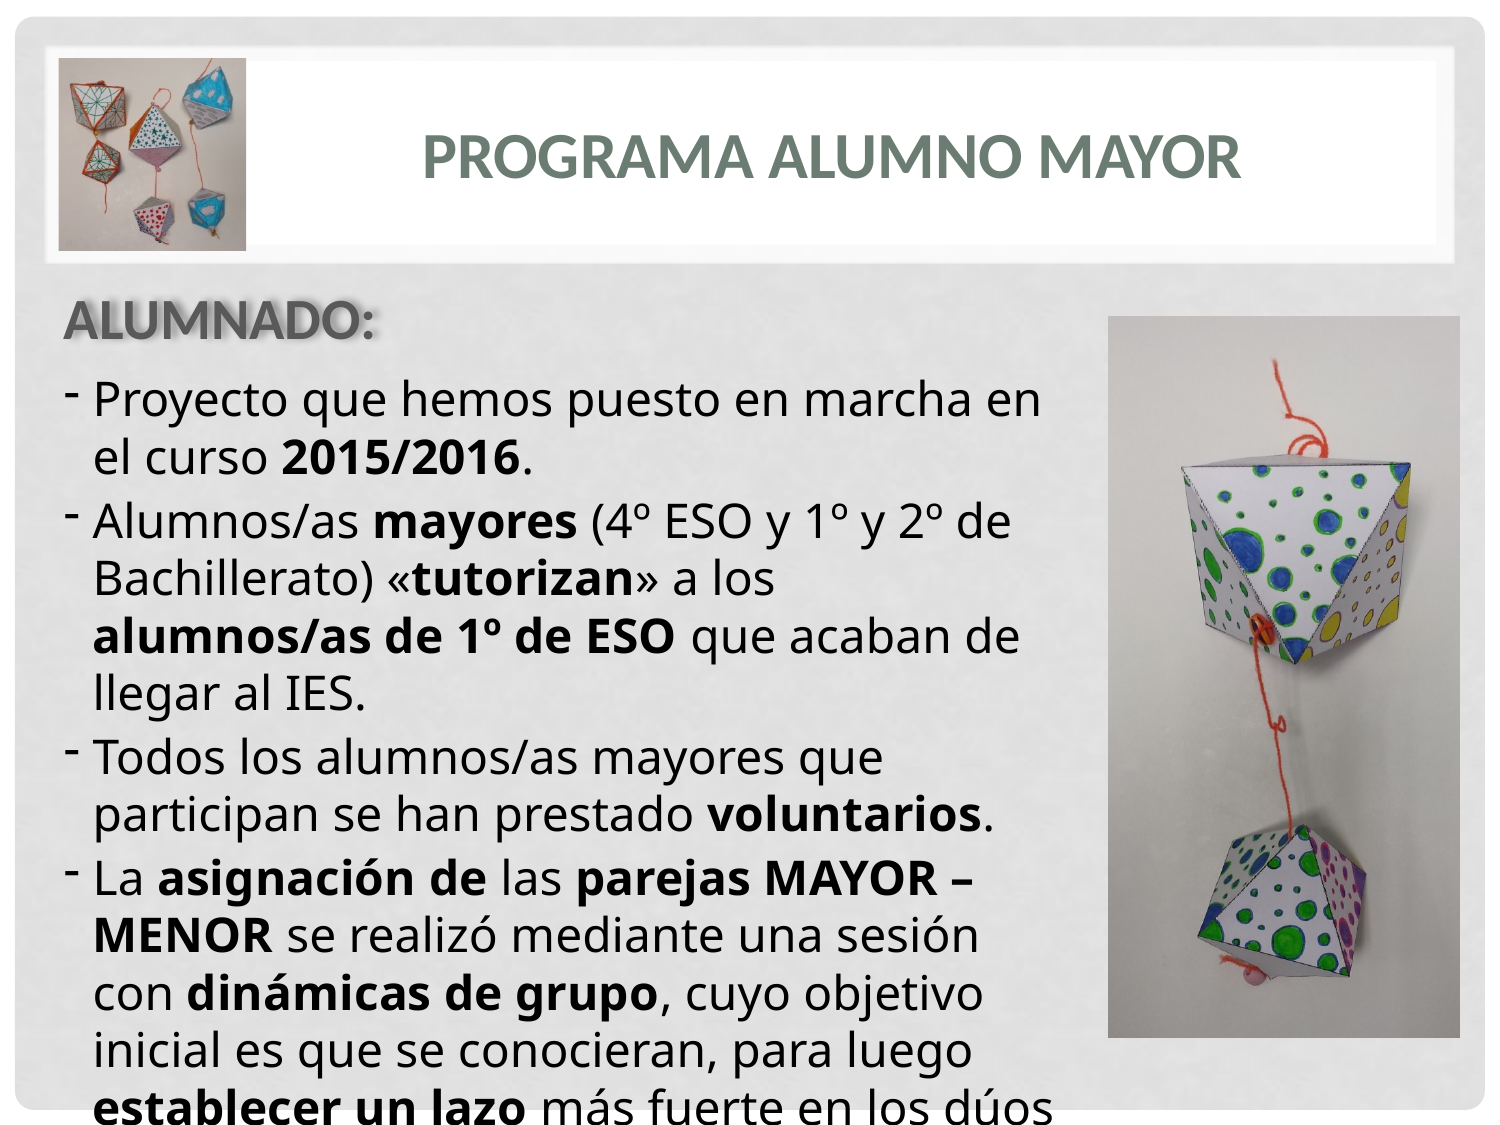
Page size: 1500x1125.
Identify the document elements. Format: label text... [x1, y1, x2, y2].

text_box ALUMNADO: [49, 274, 416, 359]
picture [58, 58, 247, 251]
picture [1108, 316, 1460, 1038]
title programa ALUMNO MAYOR [281, 66, 1266, 238]
text_box Proyecto que hemos puesto en marcha en el curso 2015/2016. Alumnos/as mayores (4º ESO y 1º y 2º de Bachillerato) «tutorizan» a los alumnos/as de 1º de ESO que acaban de llegar al IES. Todos los alumnos/as mayores que participan se han prestado voluntarios. La asignación de las parejas MAYOR – MENOR se realizó mediante una sesión con dinámicas de grupo, cuyo objetivo inicial es que se conocieran, para luego establecer un lazo más fuerte en los dúos creados. [49, 361, 1081, 1125]
